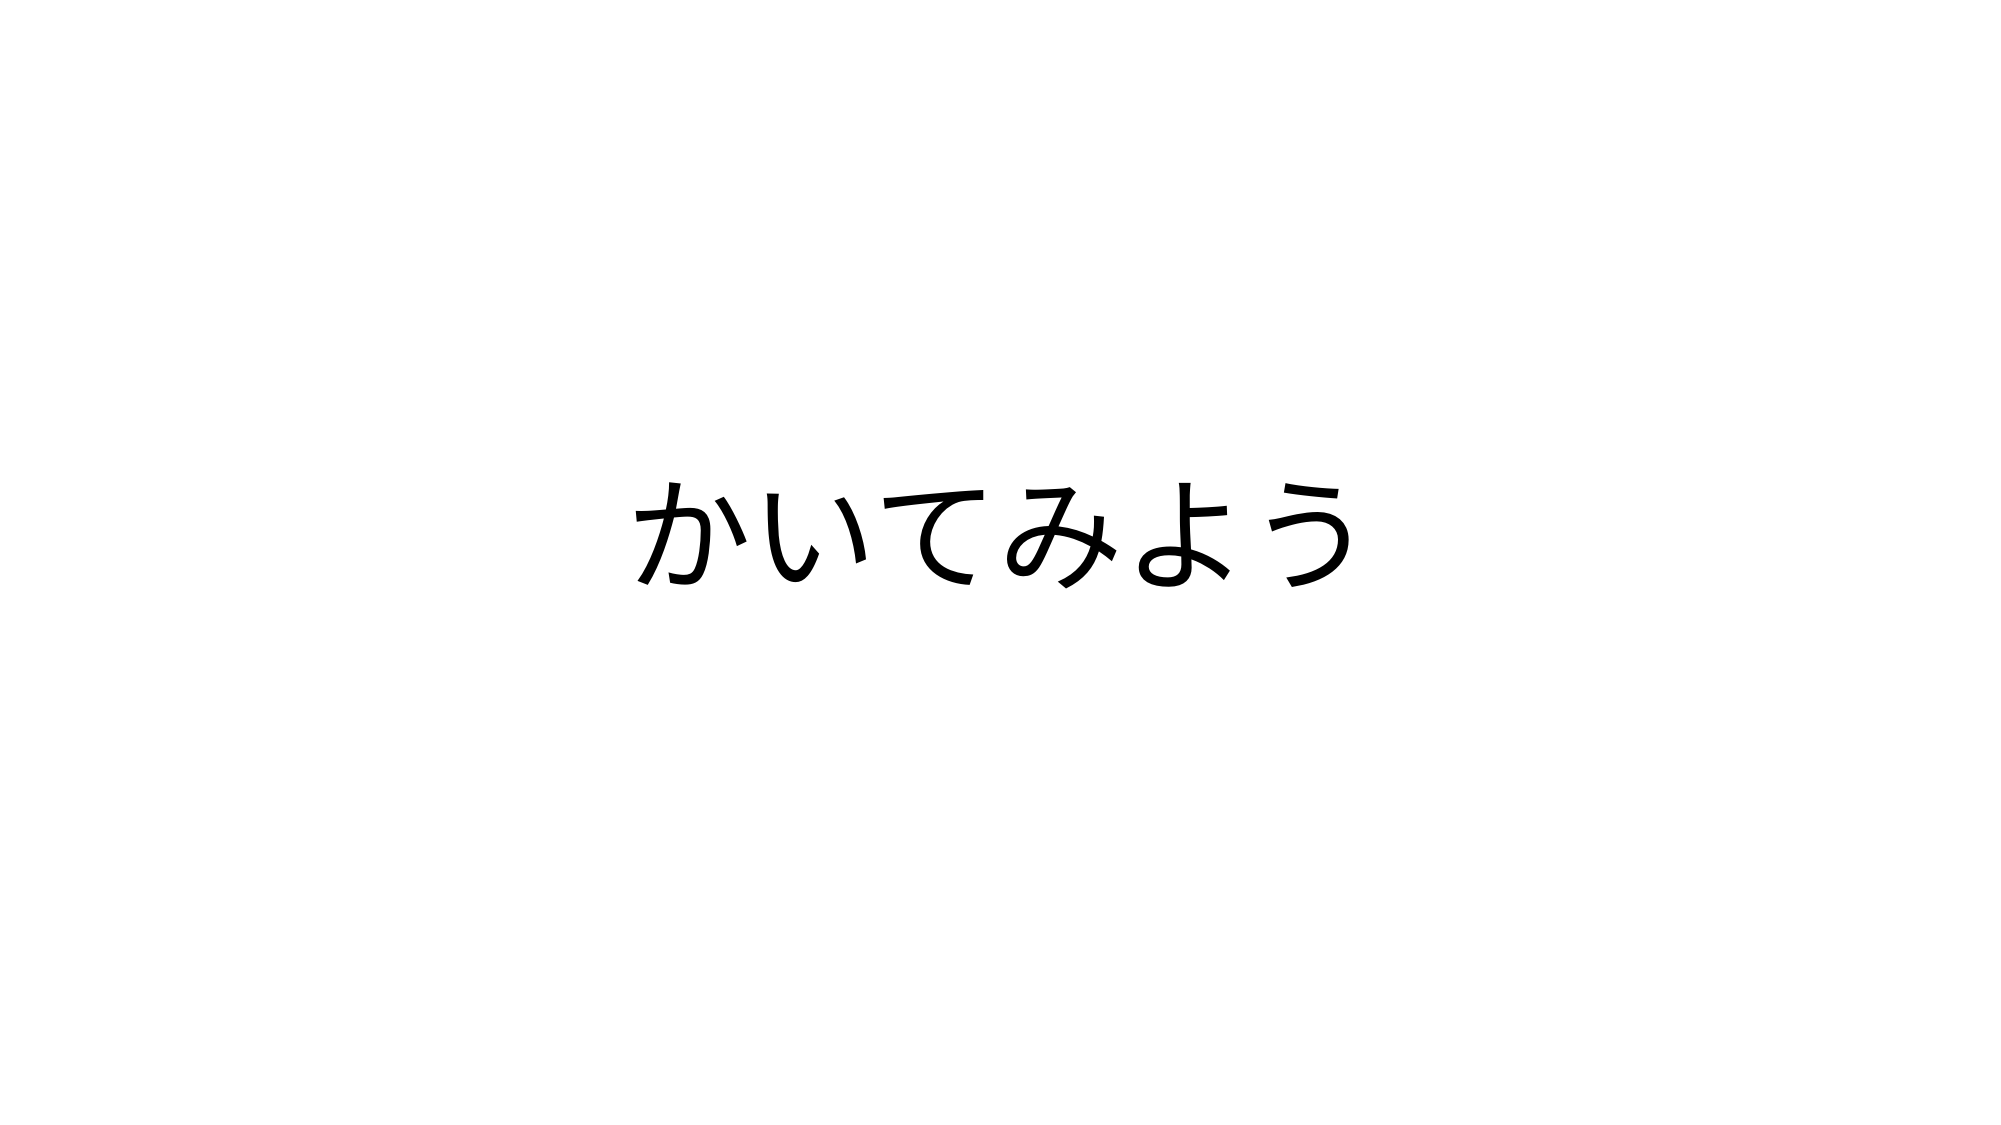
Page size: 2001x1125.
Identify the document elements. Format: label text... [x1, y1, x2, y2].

title かいてみよう [25, 29, 1975, 1034]
